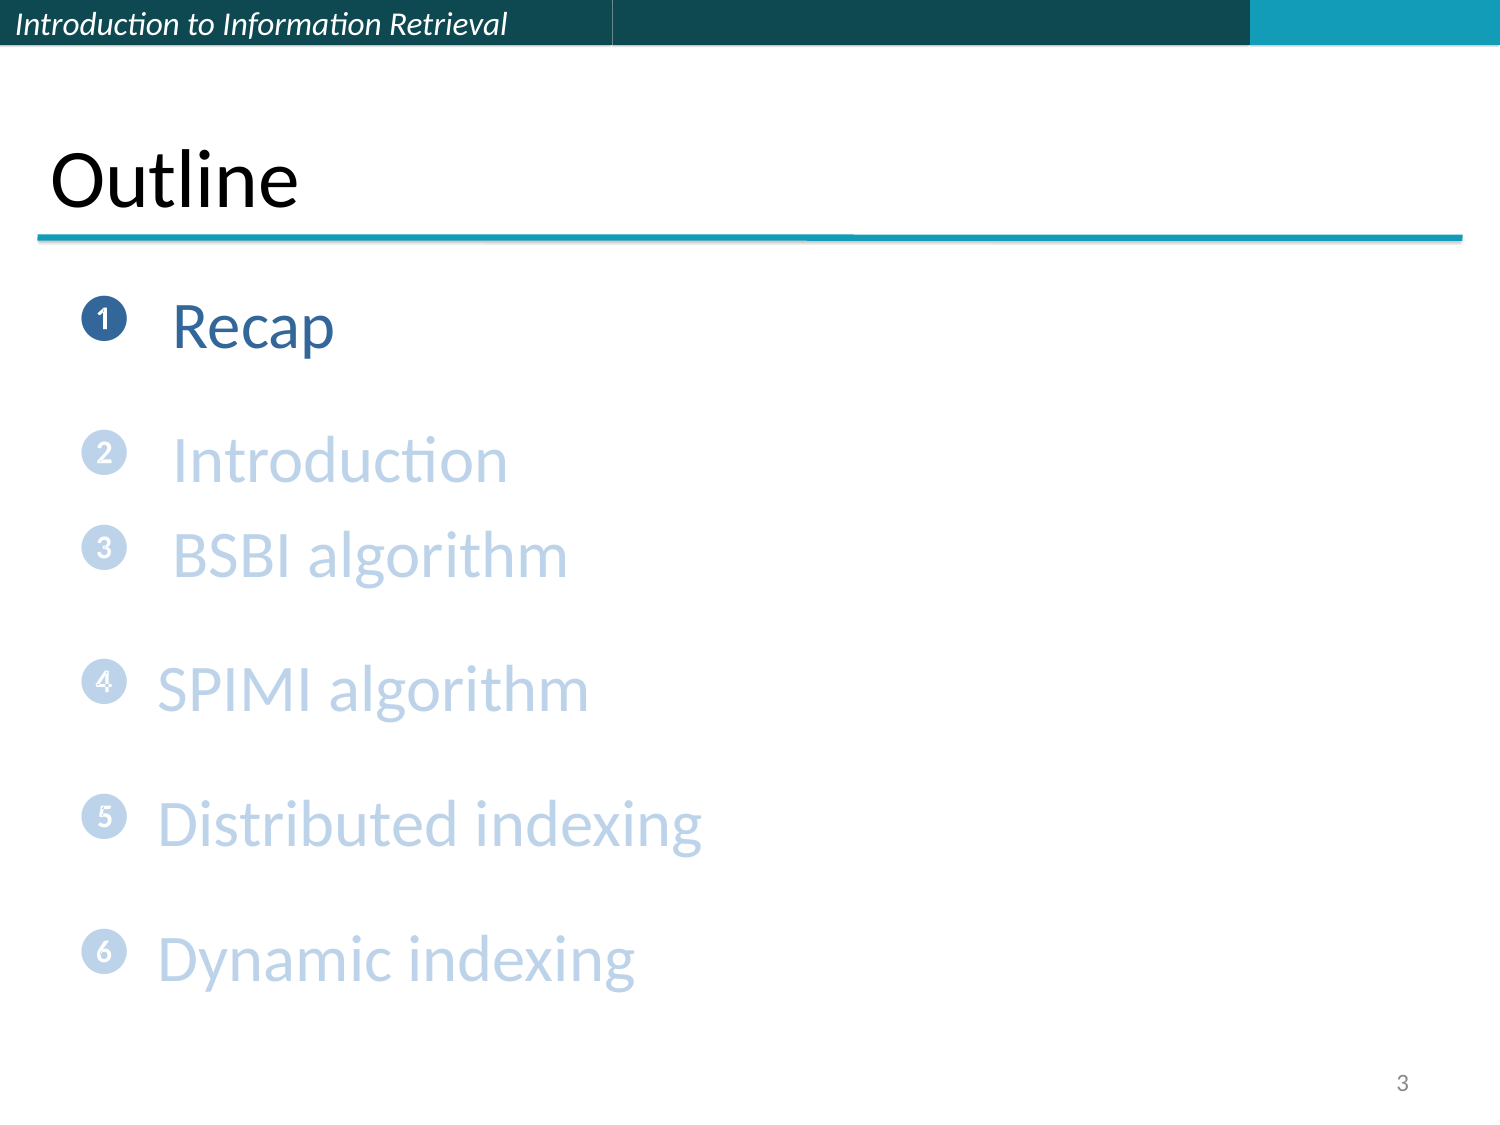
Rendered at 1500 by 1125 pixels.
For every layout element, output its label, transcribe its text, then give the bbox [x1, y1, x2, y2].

slide_number 3 [1074, 1058, 1425, 1105]
title Outline [34, 16, 1385, 232]
text_box Recap Introduction BSBI algorithm SPIMI algorithm Distributed indexing Dynamic indexing [58, 234, 1418, 1010]
